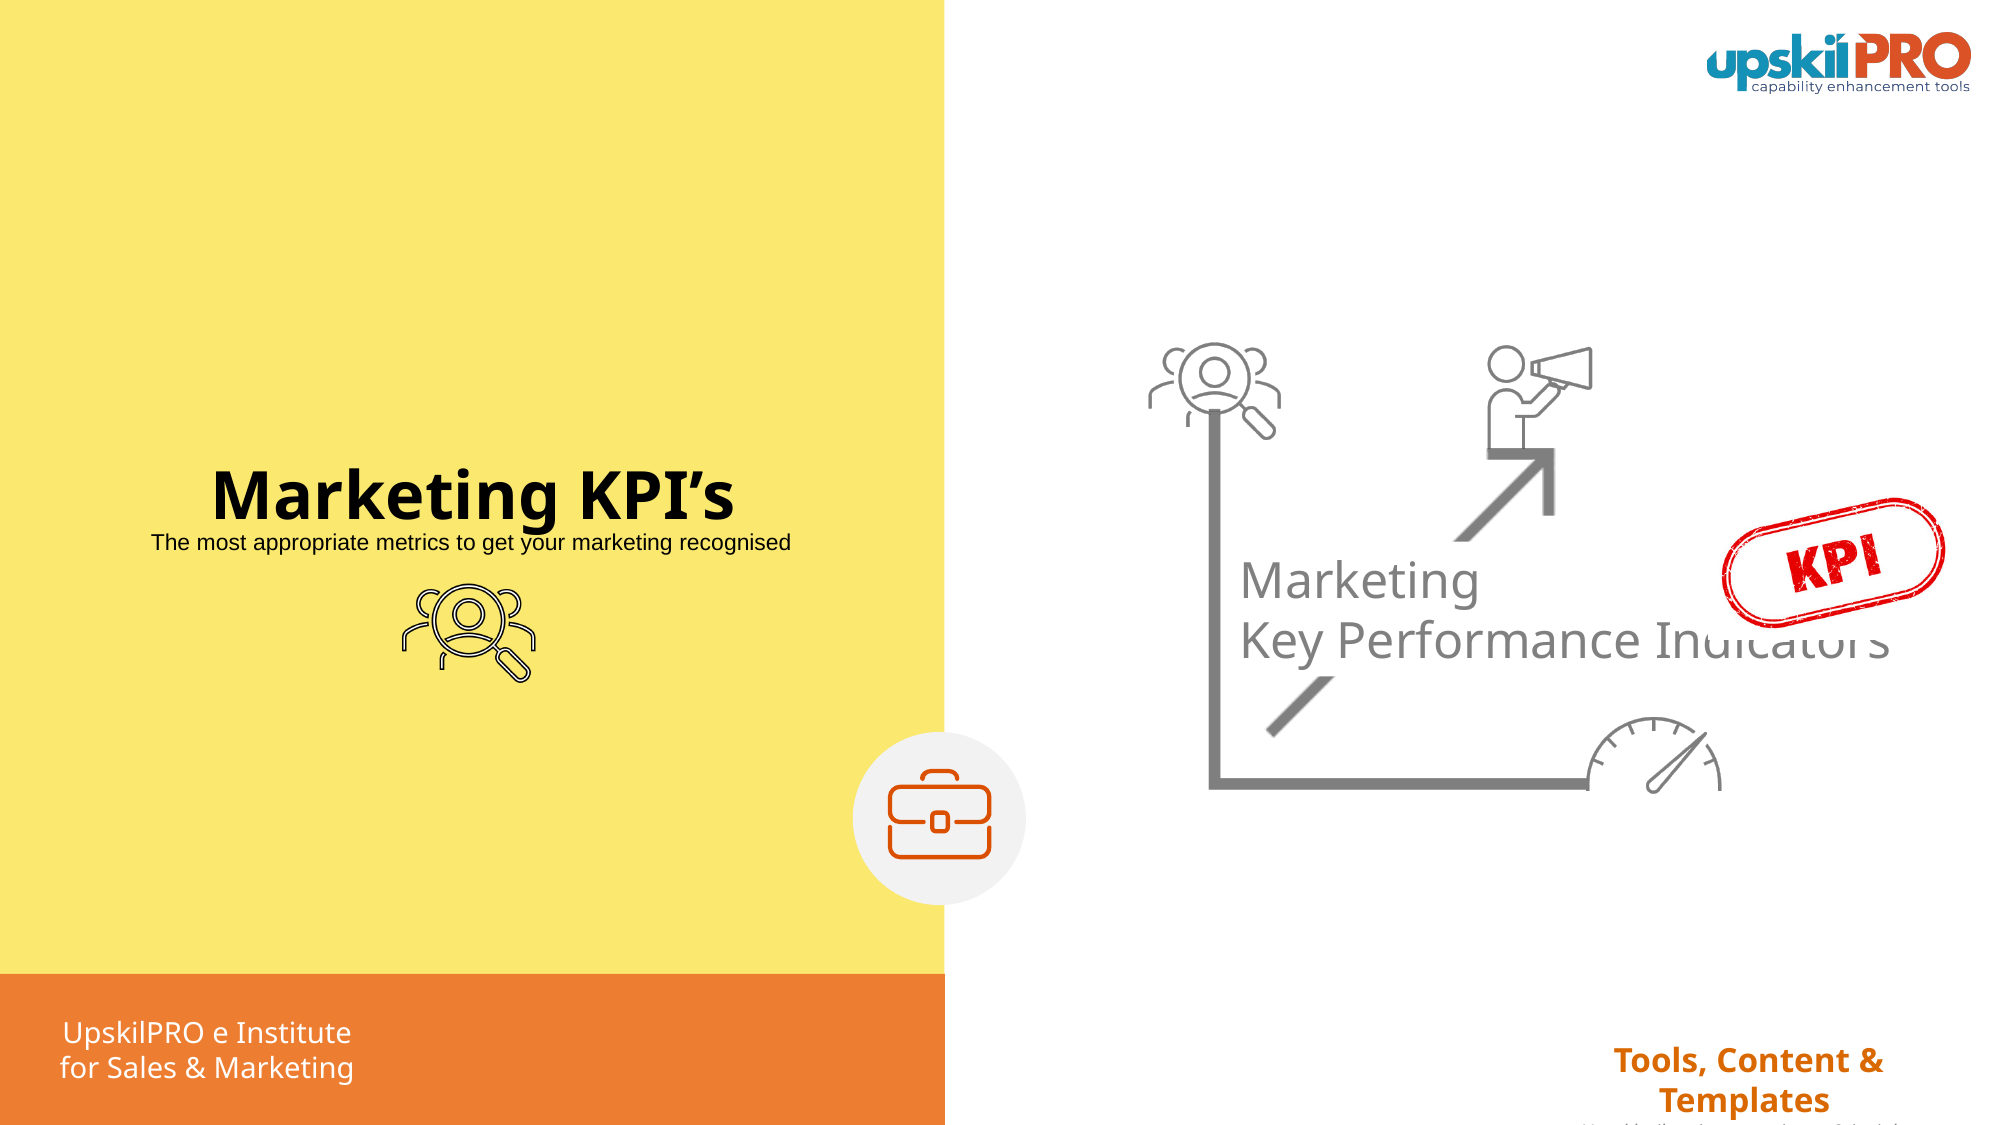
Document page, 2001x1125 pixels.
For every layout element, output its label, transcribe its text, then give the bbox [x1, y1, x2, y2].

picture [393, 556, 544, 707]
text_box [852, 731, 1026, 906]
picture [1131, 314, 1729, 868]
text_box Marketing Key Performance Indicators [1667, 541, 1908, 677]
text_box UpskilPRO e Institute for Sales & Marketing [0, 1006, 415, 1092]
text_box Tools, Content & Templates Hand built using experience & insight [1509, 1032, 1989, 1125]
text_box [0, 973, 945, 1125]
text_box [0, 0, 945, 973]
picture [1707, 32, 1971, 94]
picture [1708, 484, 1959, 640]
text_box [6, 445, 940, 564]
